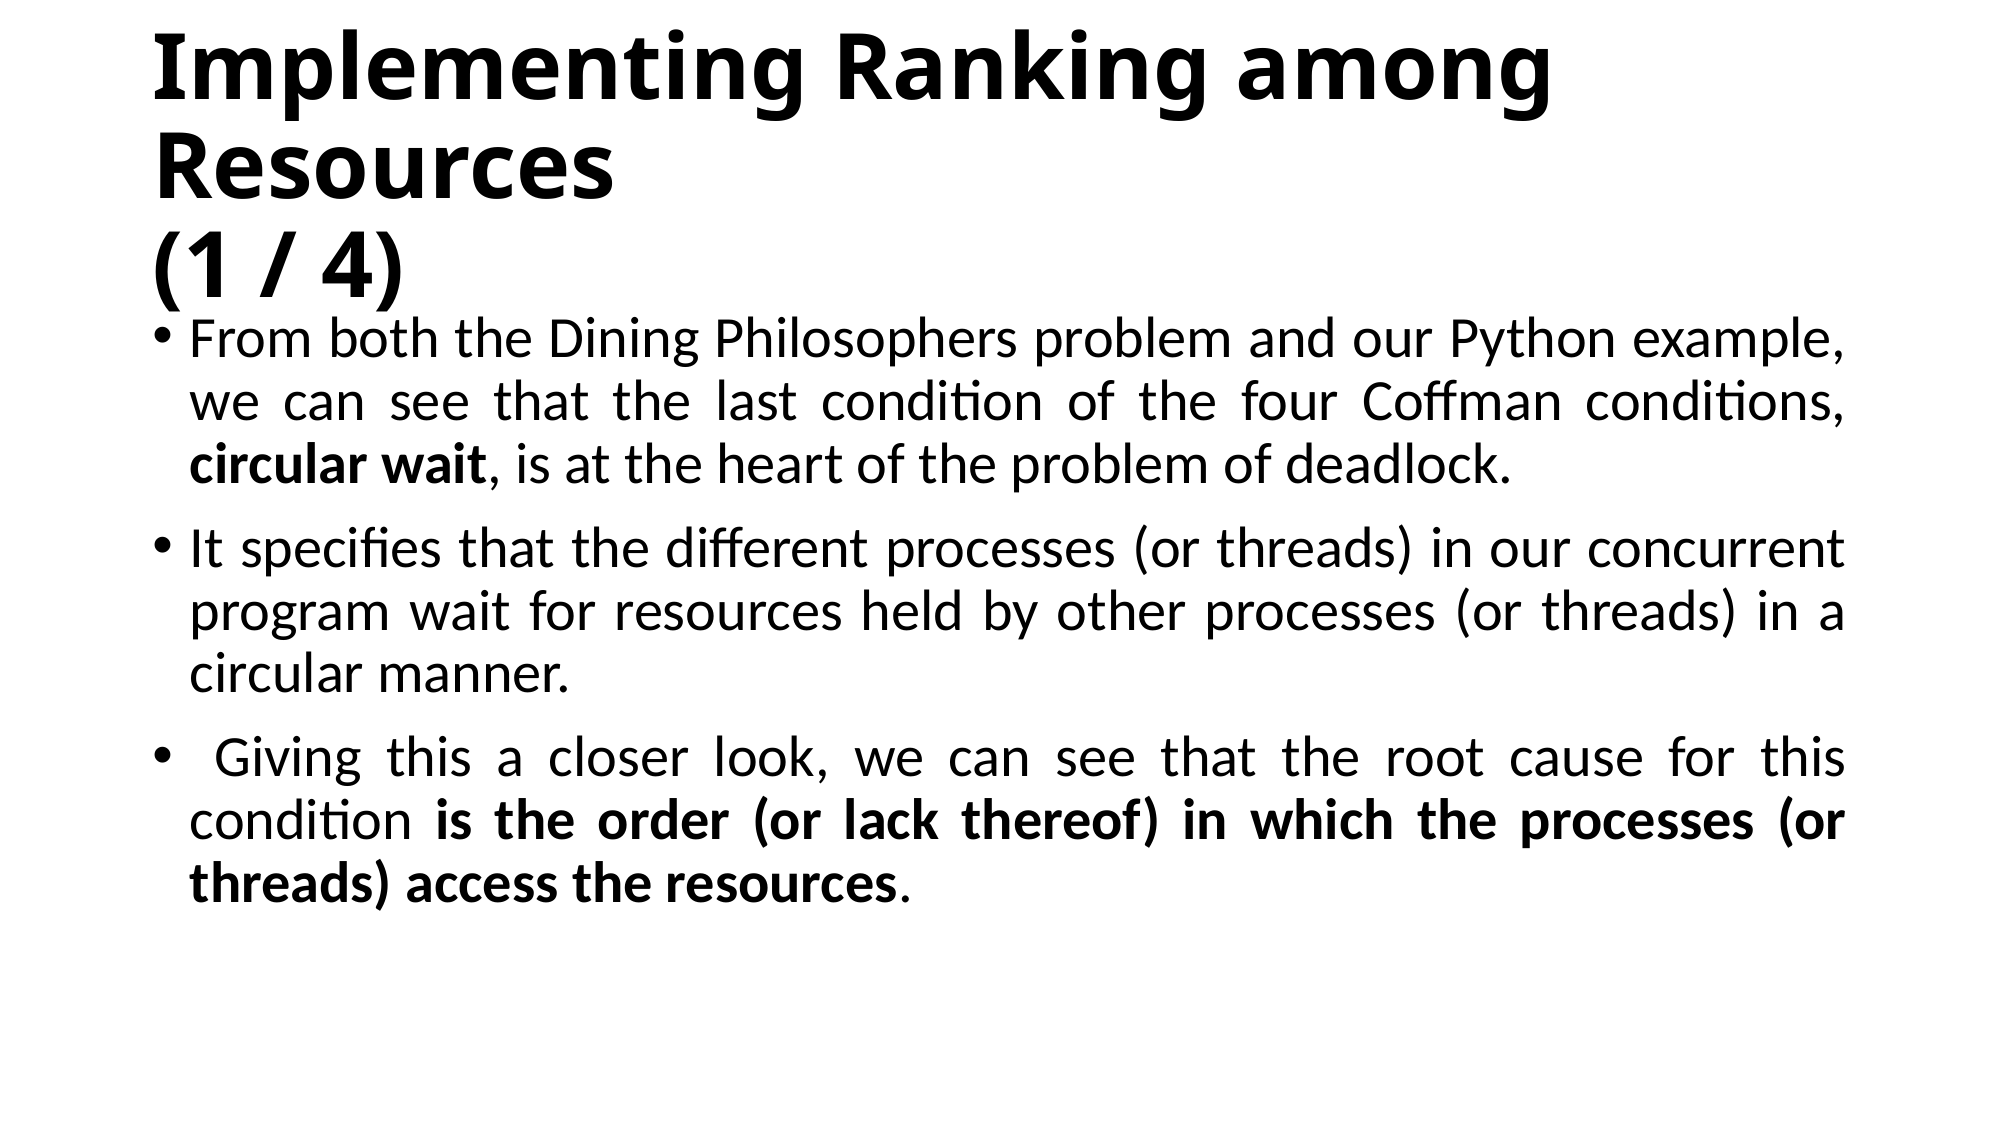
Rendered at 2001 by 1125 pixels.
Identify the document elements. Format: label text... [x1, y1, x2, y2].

title Implementing Ranking among Resources (1 / 4) [137, 59, 1863, 278]
list ﻿From both the Dining Philosophers problem and our Python example, we can see that the last condition of the four Coffman conditions, circular wait, is at the heart of the problem of deadlock. It specifies that the different processes (or threads) in our concurrent program wait for resources held by other processes (or threads) in a circular manner. Giving this a closer look, we can see that the root cause for this condition is the order (or lack thereof) in which the processes (or threads) access the resources. [137, 299, 1863, 1014]
